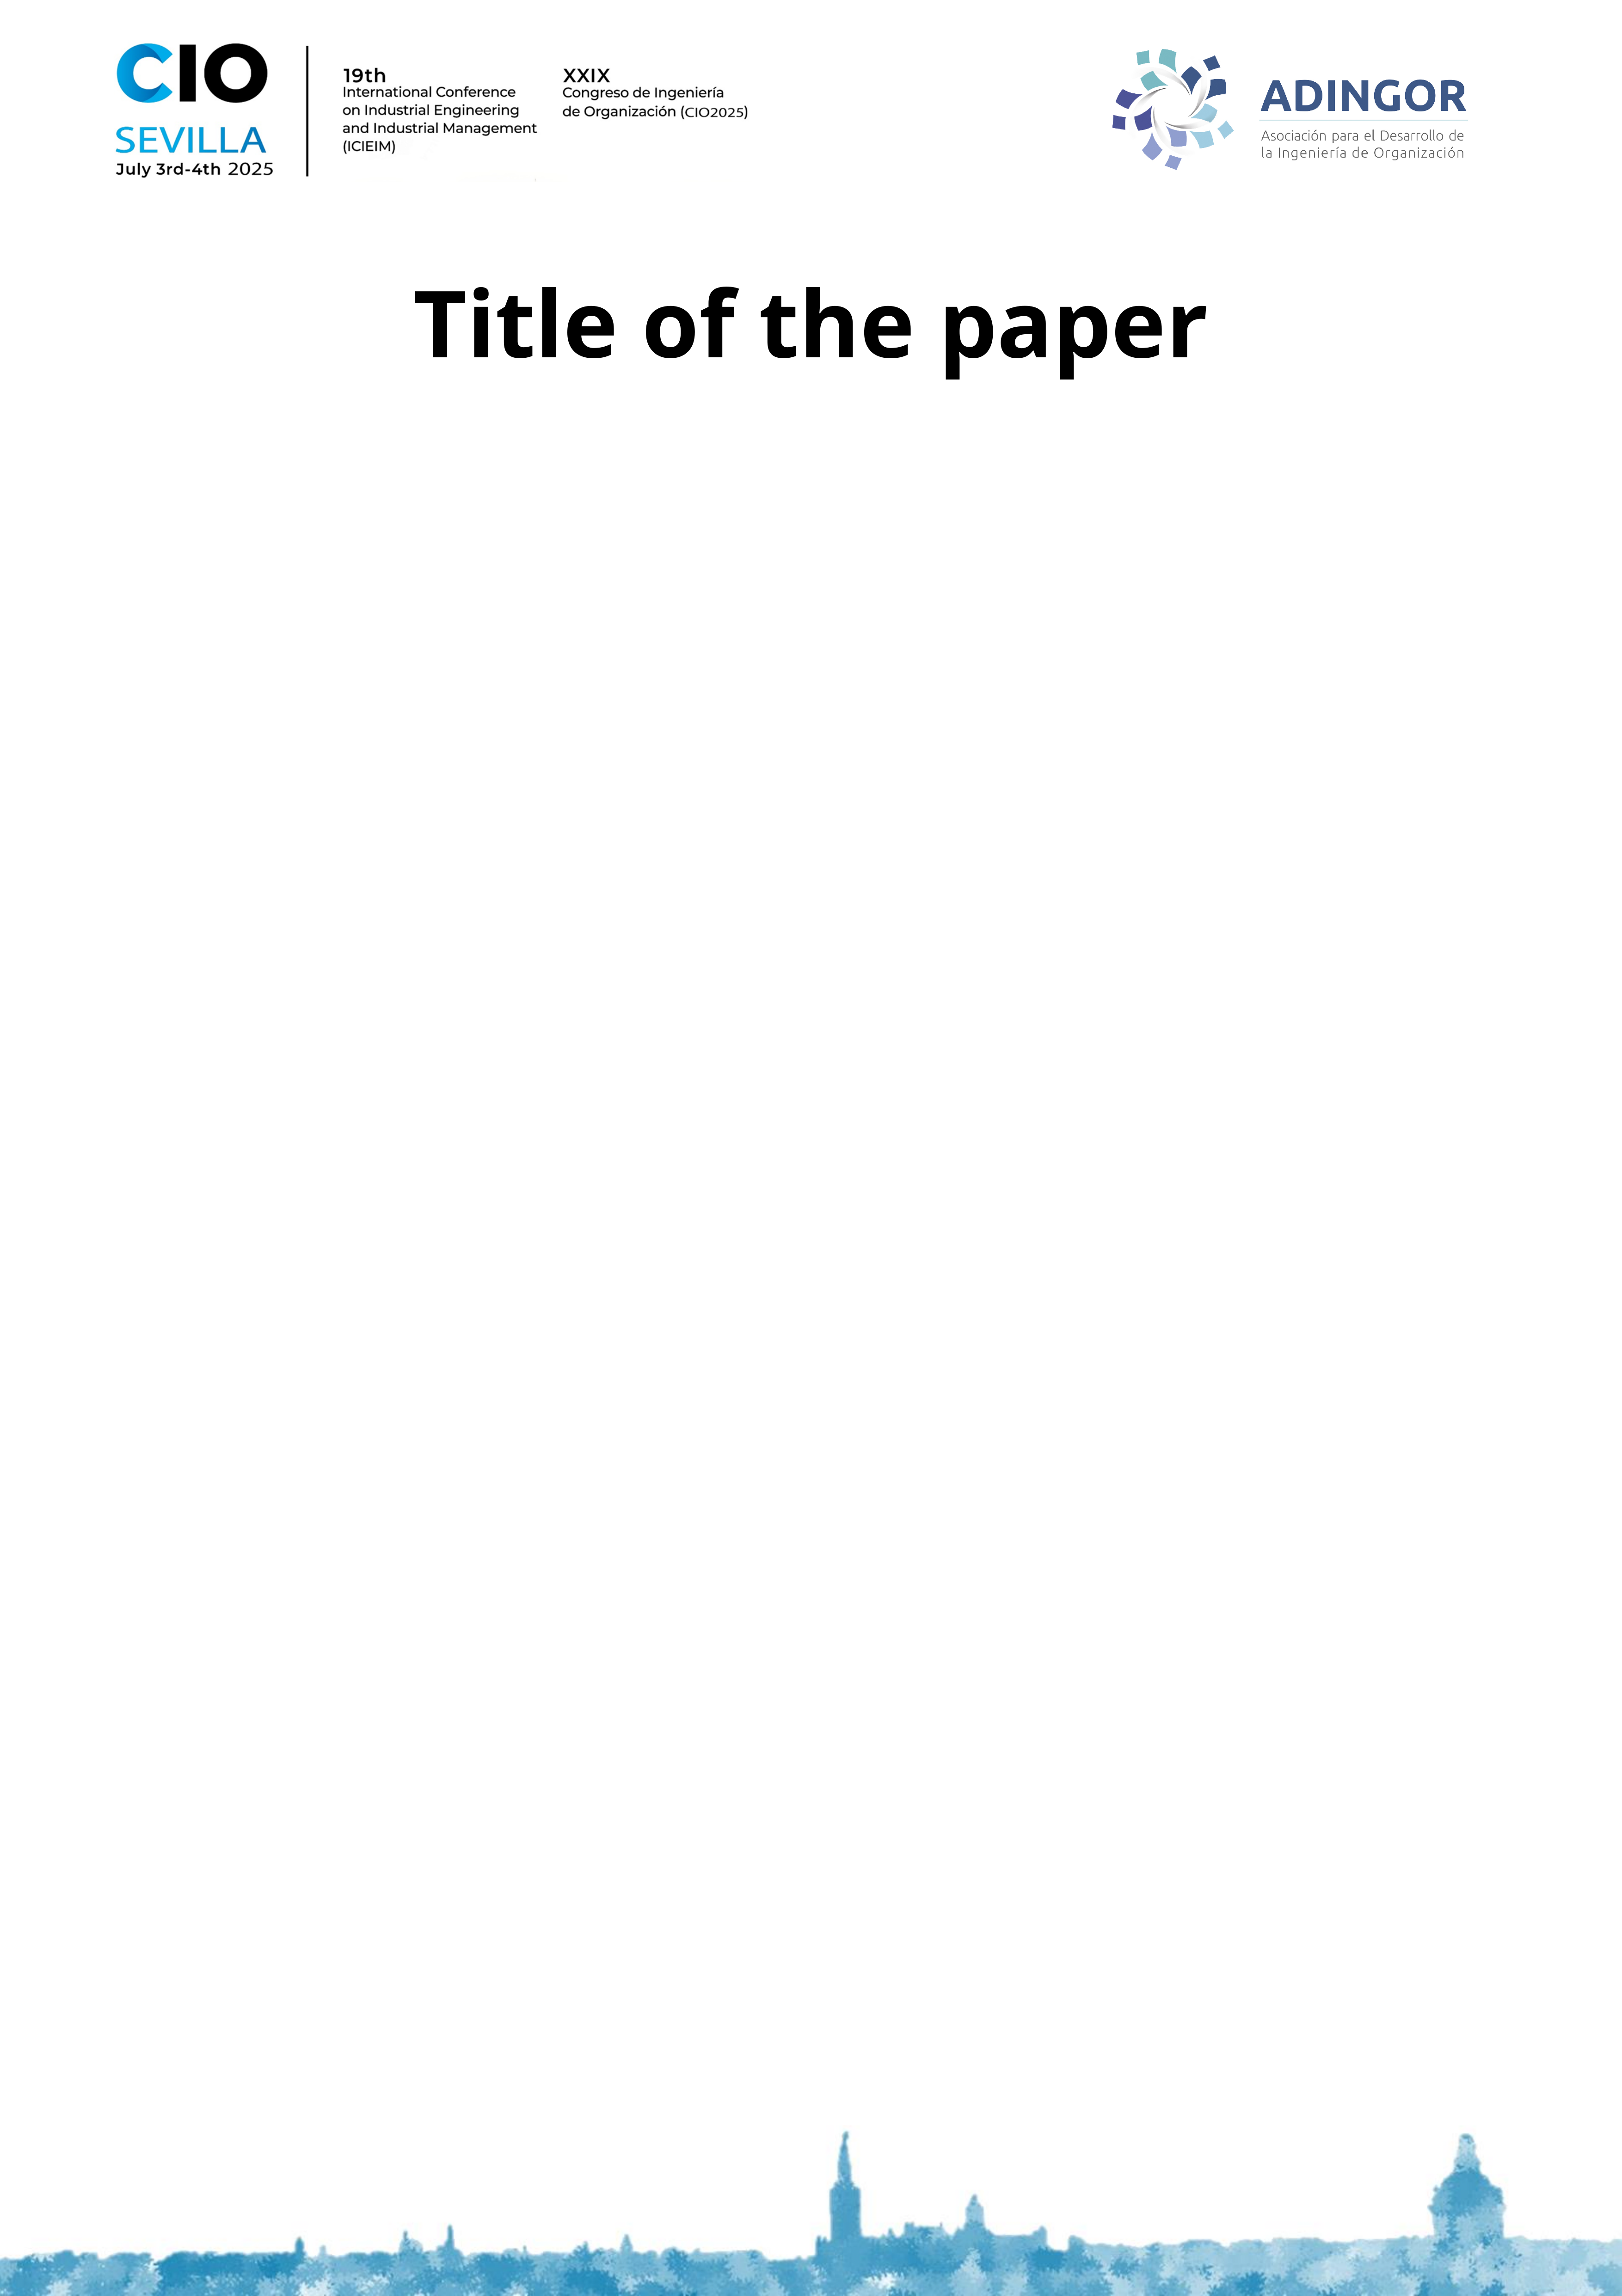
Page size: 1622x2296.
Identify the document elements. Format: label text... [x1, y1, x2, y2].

picture [0, 2125, 1622, 2296]
picture [1076, 42, 1548, 171]
picture [111, 31, 766, 182]
title Title of the paper [111, 228, 1511, 428]
